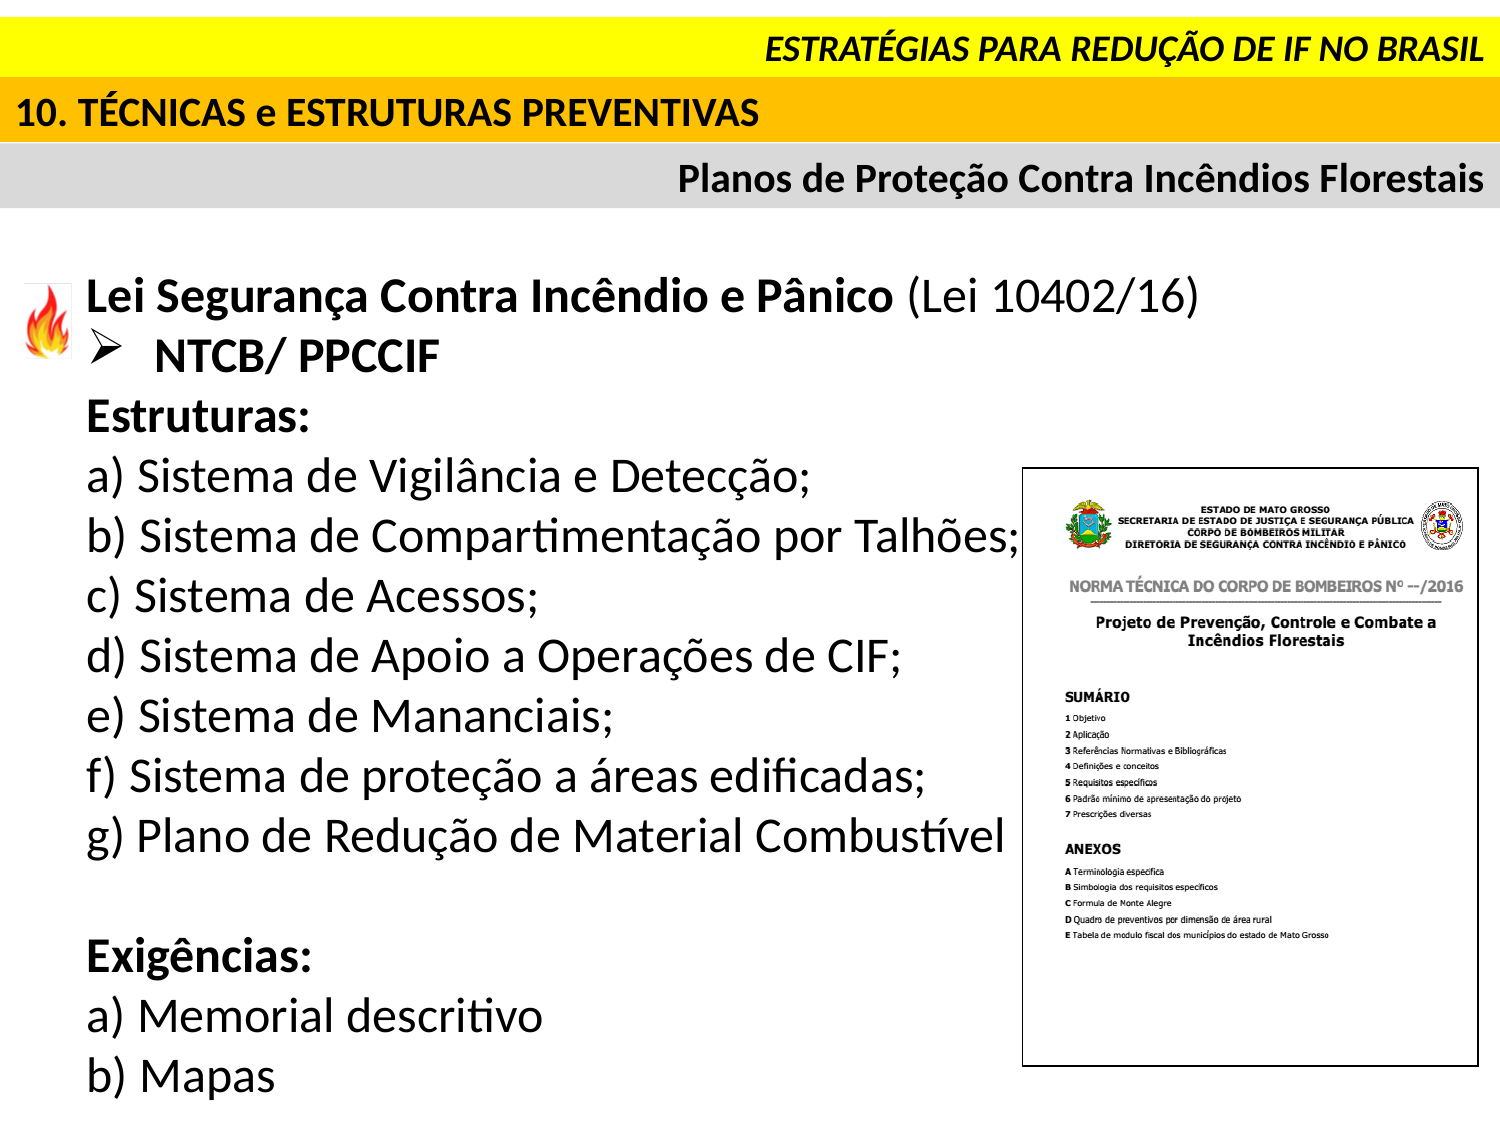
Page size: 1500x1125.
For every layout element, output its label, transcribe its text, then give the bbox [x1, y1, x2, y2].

text_box 10. TÉCNICAS e ESTRUTURAS PREVENTIVAS [0, 77, 1500, 142]
picture [23, 283, 73, 360]
picture [1022, 468, 1478, 1066]
text_box Lei Segurança Contra Incêndio e Pânico (Lei 10402/16) NTCB/ PPCCIF Estruturas: a) Sistema de Vigilância e Detecção; b) Sistema de Compartimentação por Talhões; c) Sistema de Acessos; d) Sistema de Apoio a Operações de CIF; e) Sistema de Mananciais; f) Sistema de proteção a áreas edificadas; g) Plano de Redução de Material Combustível Exigências: a) Memorial descritivo b) Mapas [71, 255, 1471, 1111]
text_box Planos de Proteção Contra Incêndios Florestais [0, 143, 1500, 209]
text_box ESTRATÉGIAS PARA REDUÇÃO DE IF NO BRASIL [0, 17, 1500, 77]
